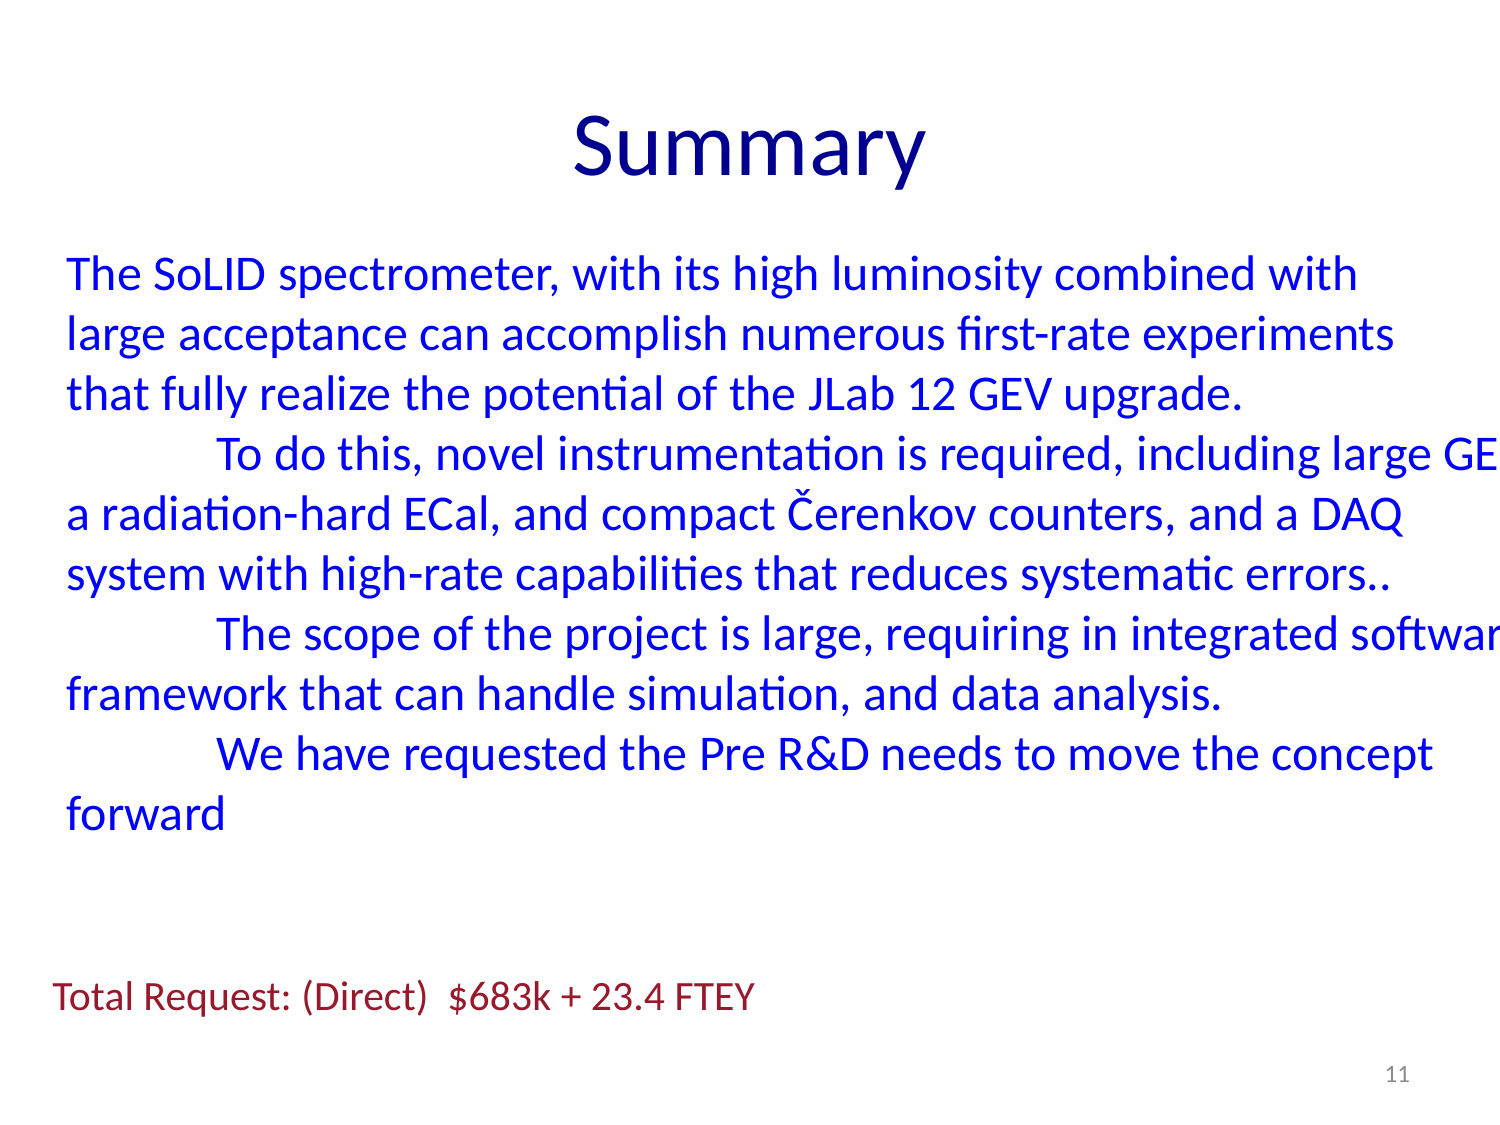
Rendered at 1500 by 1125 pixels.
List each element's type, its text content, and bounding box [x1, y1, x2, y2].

text_box The SoLID spectrometer, with its high luminosity combined with large acceptance can accomplish numerous first-rate experiments that fully realize the potential of the JLab 12 GEV upgrade. To do this, novel instrumentation is required, including large GEM’s, a radiation-hard ECal, and compact Čerenkov counters, and a DAQ system with high-rate capabilities that reduces systematic errors.. The scope of the project is large, requiring in integrated software framework that can handle simulation, and data analysis. We have requested the Pre R&D needs to move the concept forward [51, 232, 1500, 908]
text_box Summary [75, 45, 1425, 232]
text_box Total Request: (Direct) $683k + 23.4 FTEY [37, 961, 868, 1027]
text_box <number> [1074, 1042, 1425, 1103]
